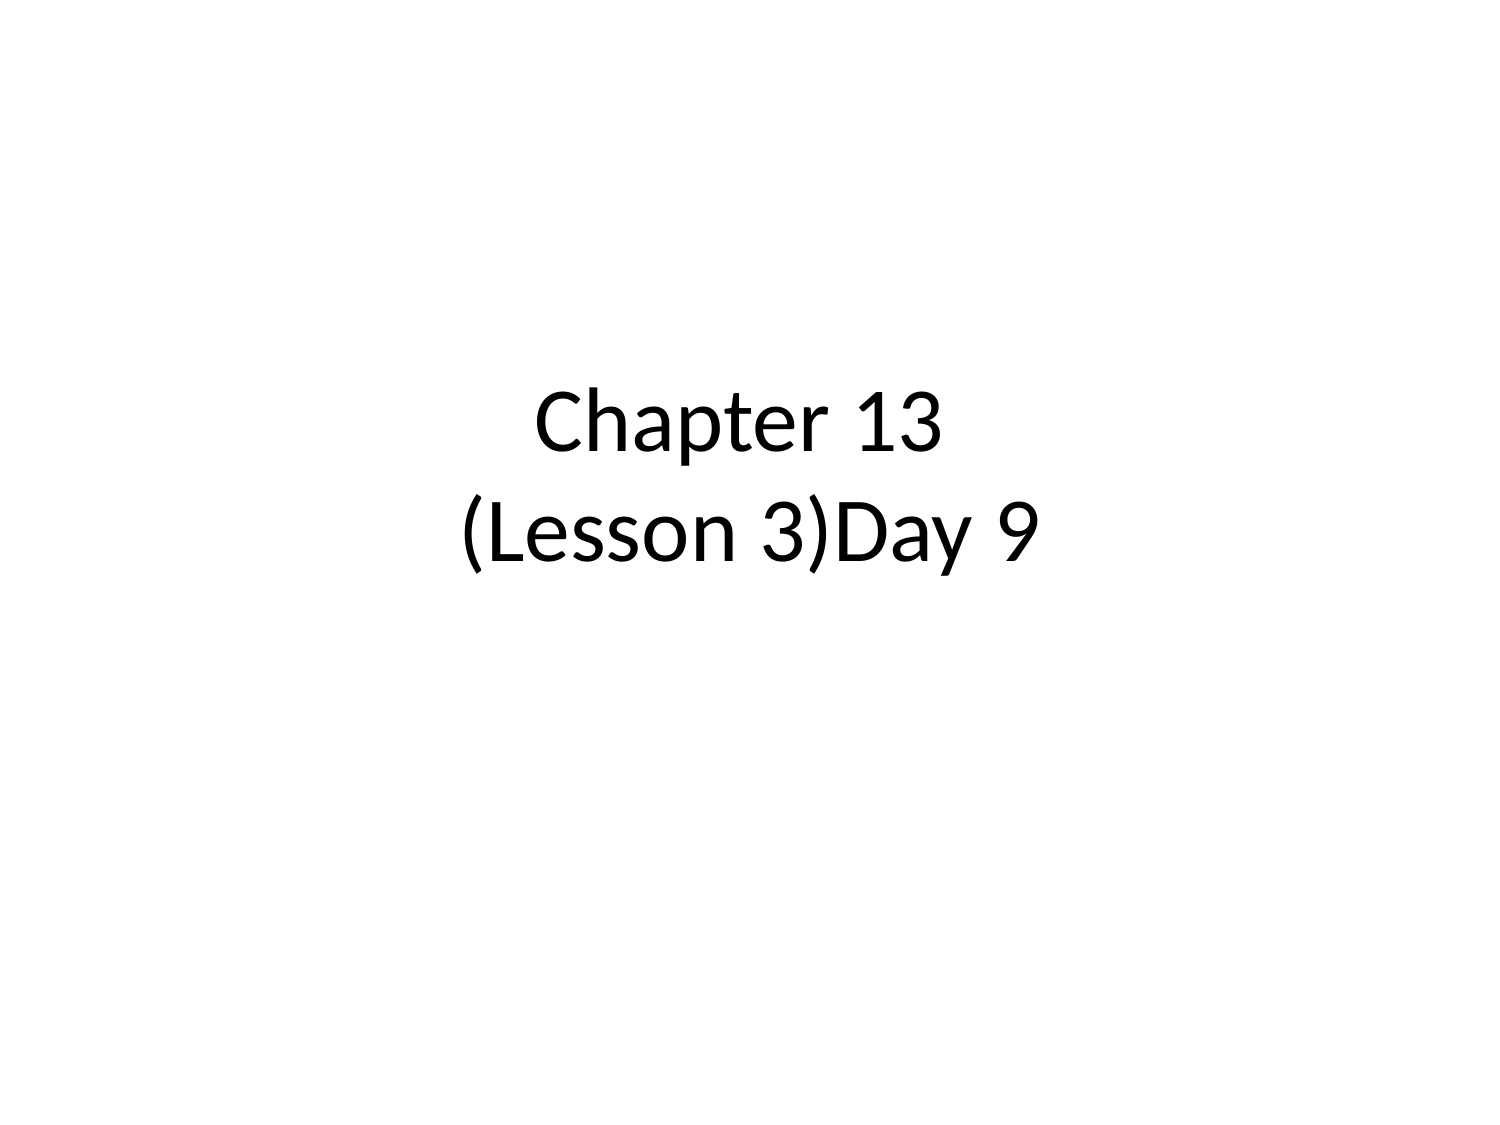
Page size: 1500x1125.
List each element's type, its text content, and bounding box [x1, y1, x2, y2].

title Chapter 13 (Lesson 3)Day 9 [112, 349, 1388, 591]
